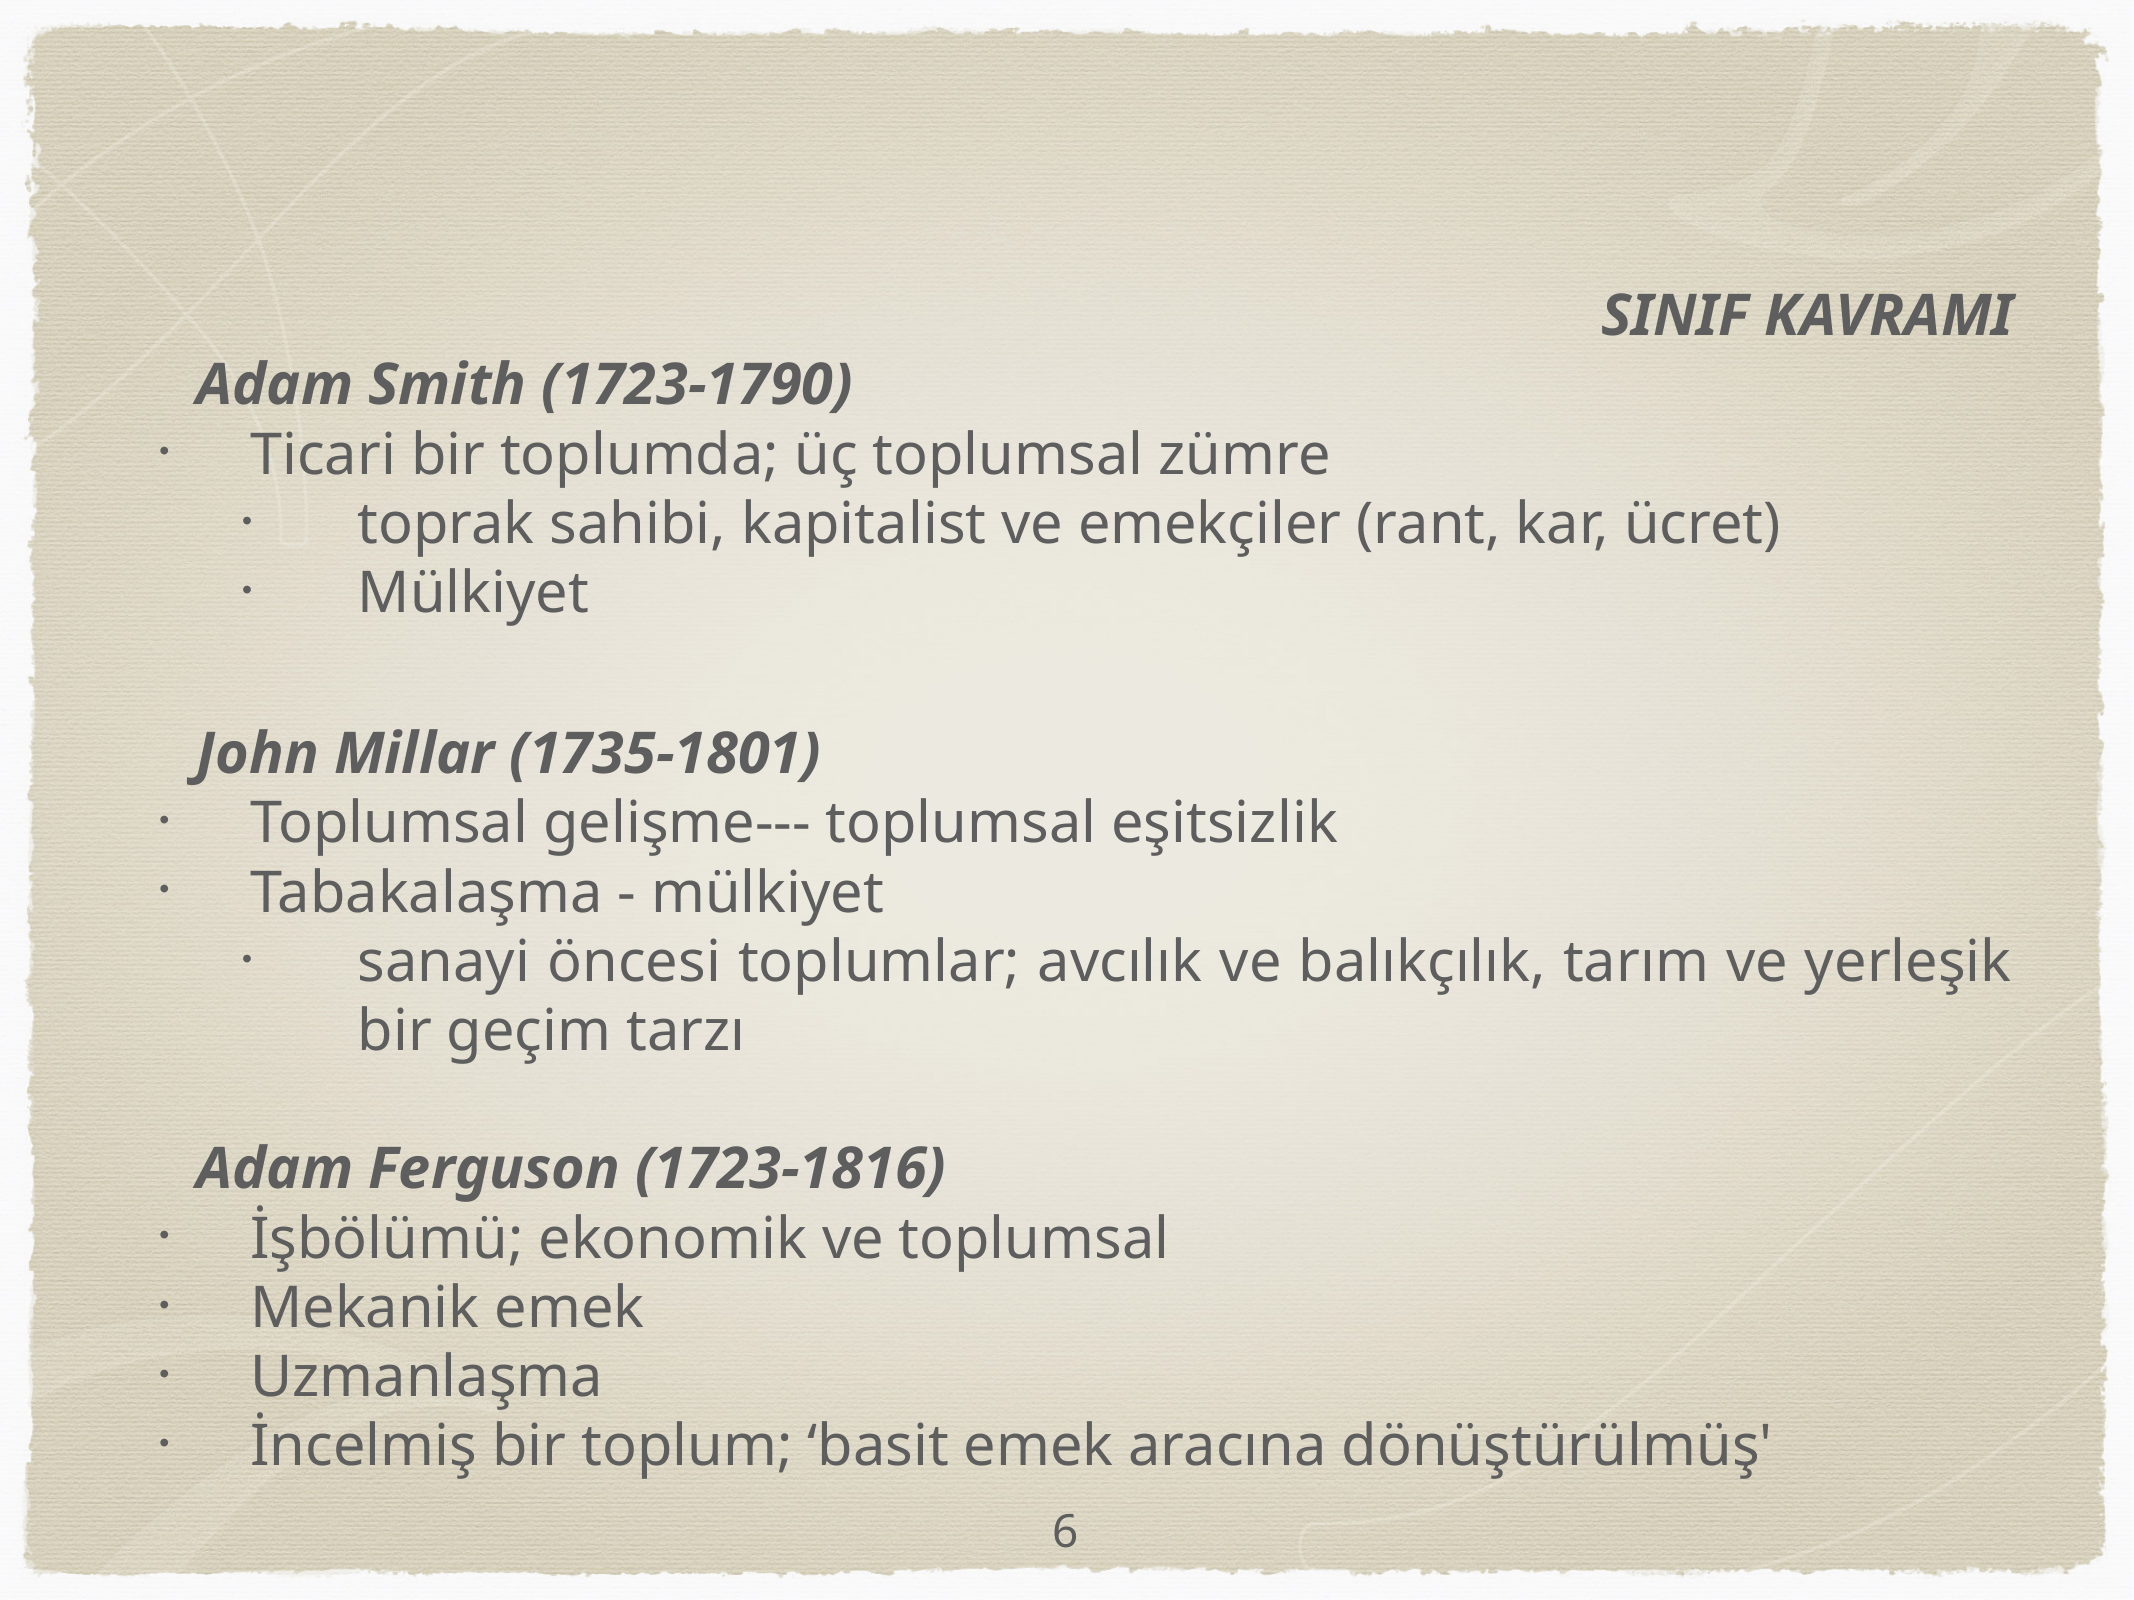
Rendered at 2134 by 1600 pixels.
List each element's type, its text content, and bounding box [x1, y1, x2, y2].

slide_number 6 [1033, 1497, 1098, 1570]
picture [0, 0, 2134, 1600]
list SINIF KAVRAMI Adam Smith (1723-1790) Ticari bir toplumda; üç toplumsal zümre toprak sahibi, kapitalist ve emekçiler (rant, kar, ücret) Mülkiyet John Millar (1735-1801) Toplumsal gelişme--- toplumsal eşitsizlik Tabakalaşma - mülkiyet sanayi öncesi toplumlar; avcılık ve balıkçılık, tarım ve yerleşik bir geçim tarzı Adam Ferguson (1723-1816) İşbölümü; ekonomik ve toplumsal Mekanik emek Uzmanlaşma İncelmiş bir toplum; ‘basit emek aracına dönüştürülmüş' [80, 269, 2024, 1499]
